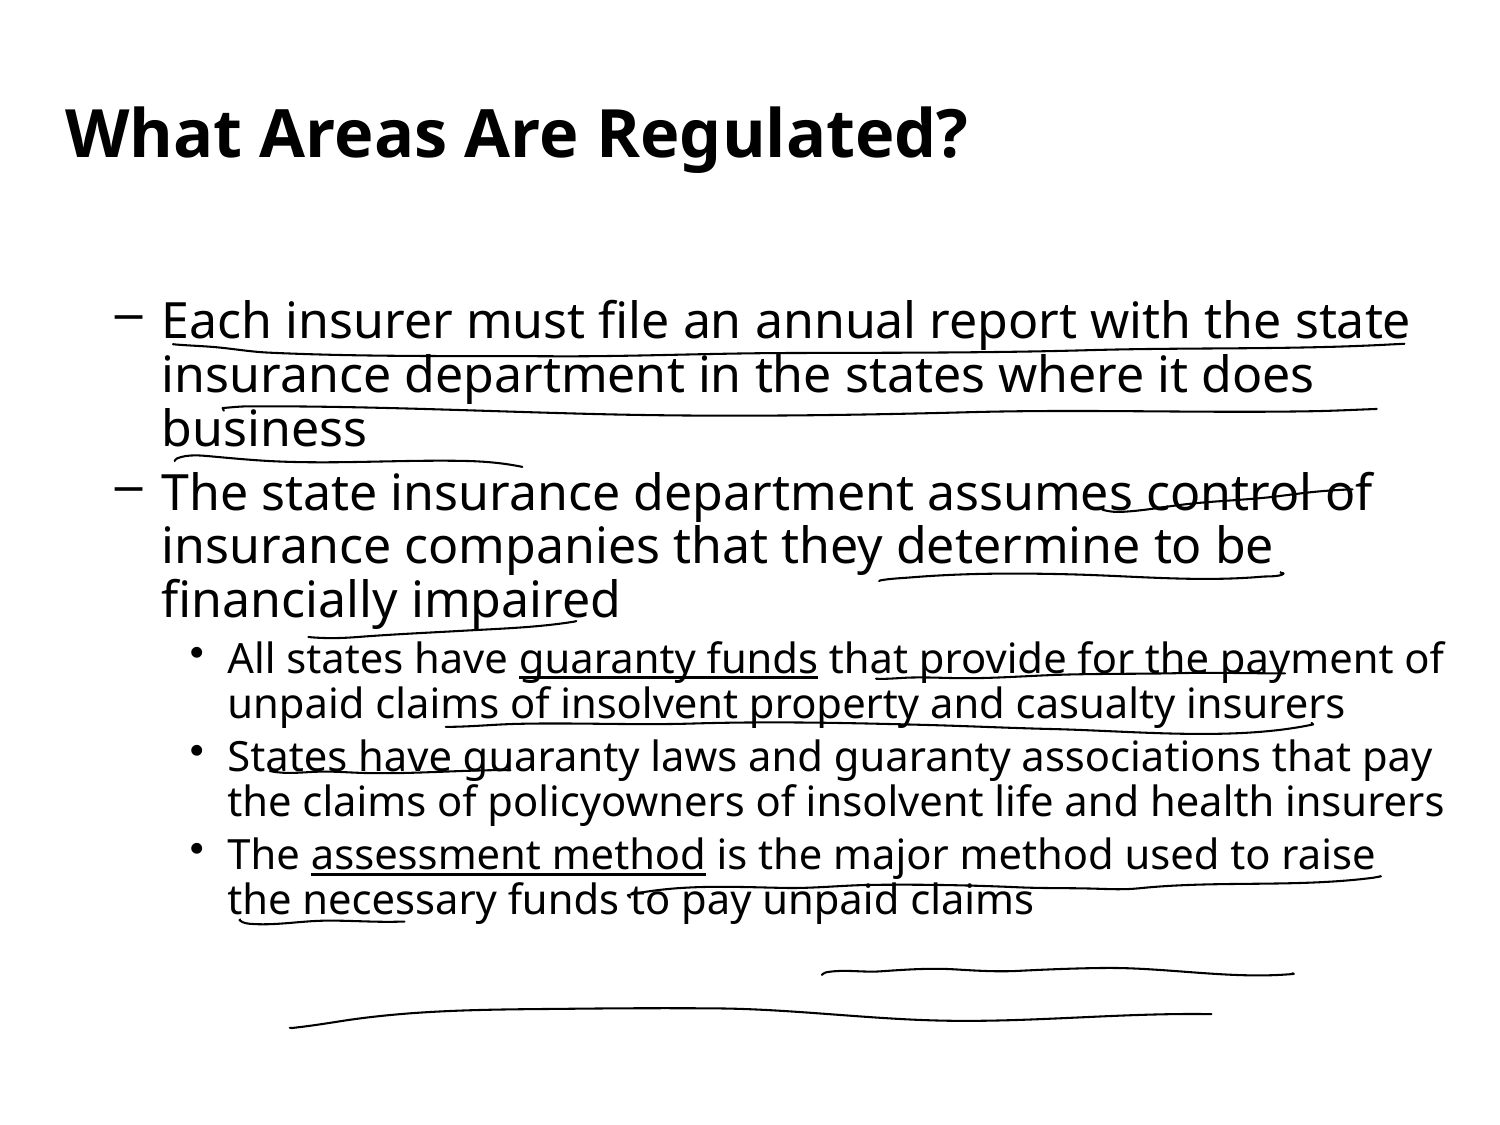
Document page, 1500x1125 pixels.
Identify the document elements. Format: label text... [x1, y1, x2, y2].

title What Areas Are Regulated? [50, 49, 1463, 213]
list Each insurer must file an annual report with the state insurance department in the states where it does business The state insurance department assumes control of insurance companies that they determine to be financially impaired All states have guaranty funds that provide for the payment of unpaid claims of insolvent property and casualty insurers States have guaranty laws and guaranty associations that pay the claims of policyowners of insolvent life and health insurers The assessment method is the major method used to raise the necessary funds to pay unpaid claims [24, 287, 1463, 1125]
